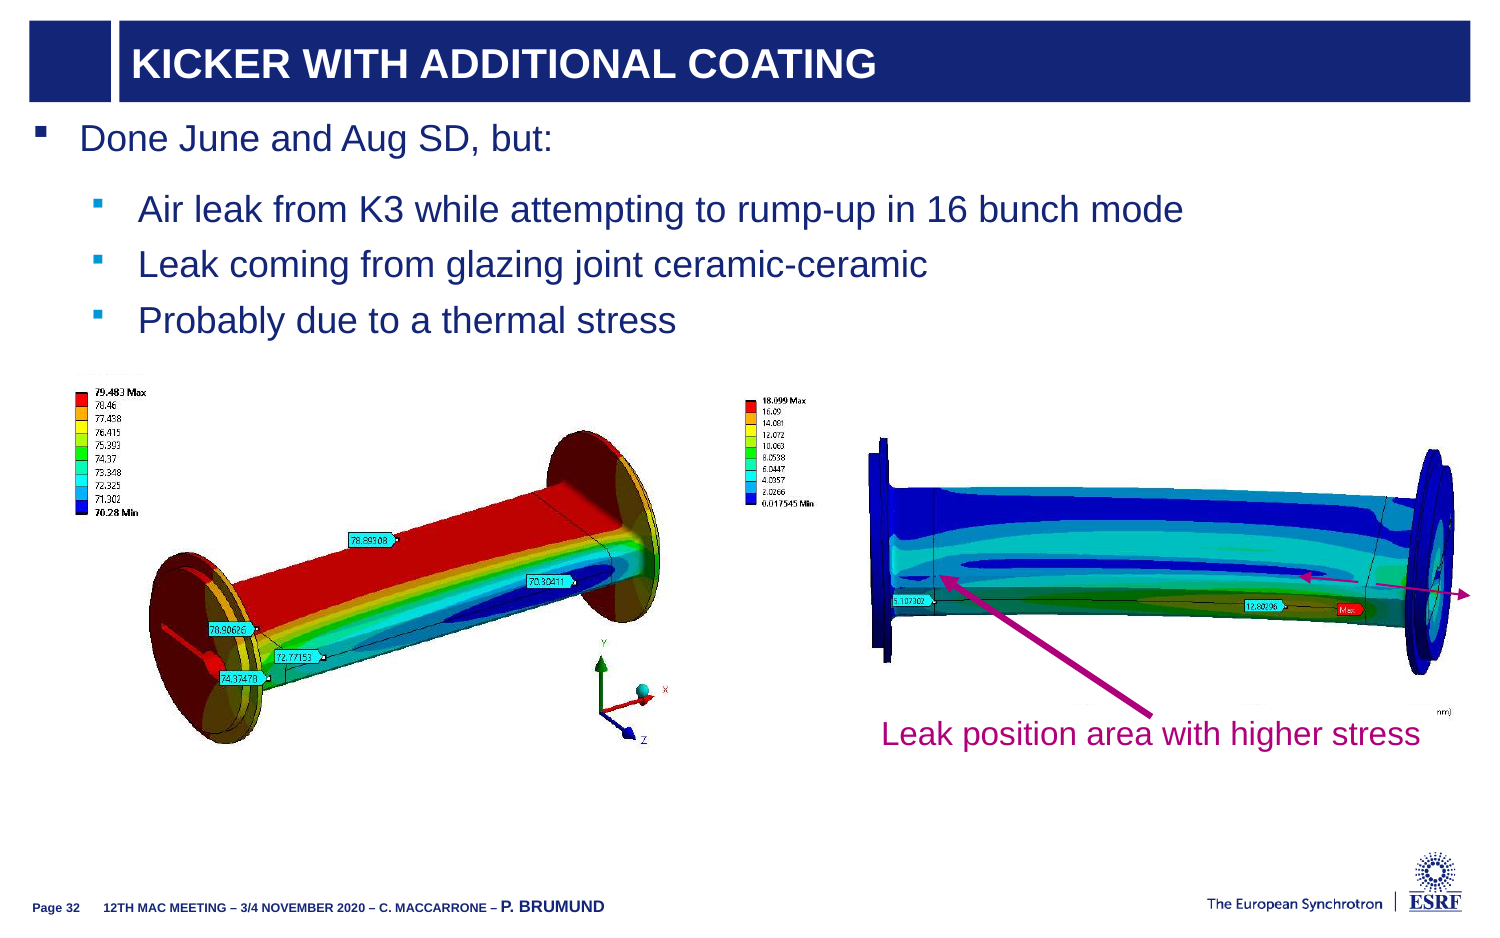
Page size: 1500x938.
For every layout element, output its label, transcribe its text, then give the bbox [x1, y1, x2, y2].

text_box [1298, 576, 1359, 583]
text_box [1375, 583, 1471, 596]
footer 12TH MAC MEETING – 3/4 NOVEMBER 2020 – C. MACCARRONE – P. BRUMUND [103, 886, 1108, 916]
picture [734, 385, 1480, 750]
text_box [62, 373, 678, 753]
picture [1175, 831, 1500, 938]
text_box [938, 574, 1152, 717]
list Done June and Aug SD, but: Air leak from K3 while attempting to rump-up in 16 bunch mode Leak coming from glazing joint ceramic-ceramic Probably due to a thermal stress Corrective actions -> temporary on going action (limit current for structured beam such 16 bunches), increase Ti coating to decrese resistivity redesign and installation of new kickers (2022 ?) [32, 114, 1471, 475]
title Kicker with additional coating [119, 20, 1471, 103]
slide_number Page 32 [32, 886, 101, 916]
